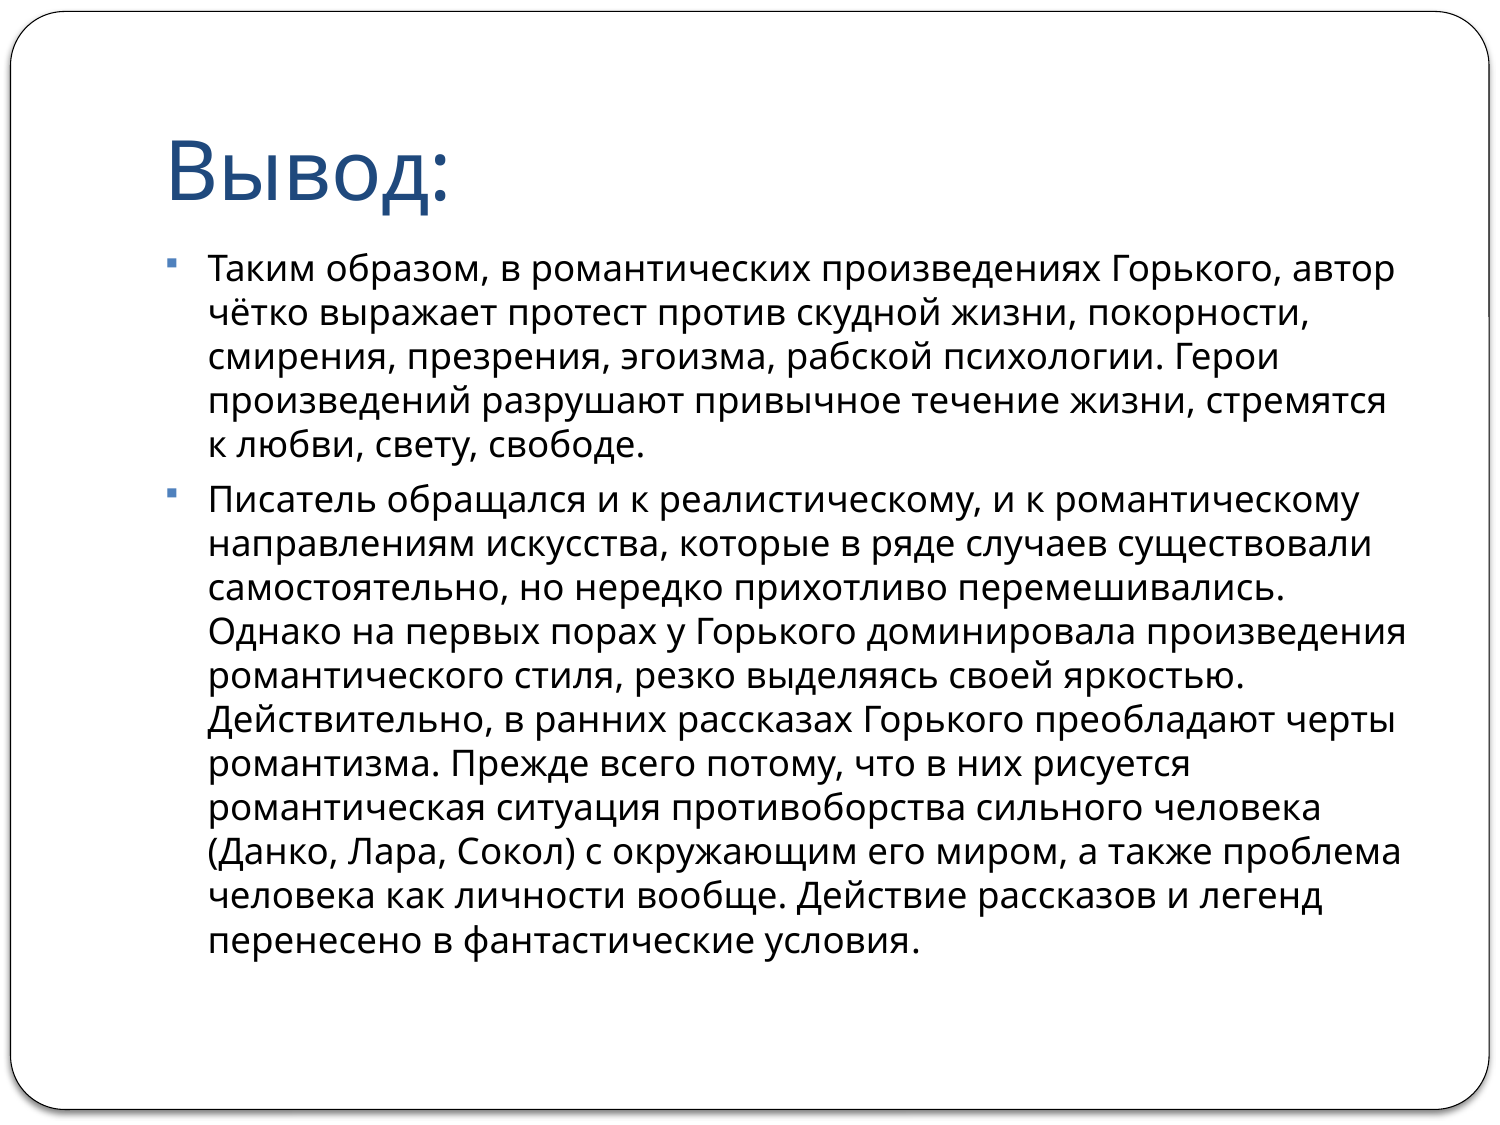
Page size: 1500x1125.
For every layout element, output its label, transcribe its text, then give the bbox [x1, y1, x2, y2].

title Вывод: [150, 45, 1425, 233]
list Таким образом, в романтических произведениях Горького, автор чётко выражает протест против скудной жизни, покорности, смирения, презрения, эгоизма, рабской психологии. Герои произведений разрушают привычное течение жизни, стремятся к любви, свету, свободе. Писатель обращался и к реалистическому, и к романтическому направлениям искусства, которые в ряде случаев существовали самостоятельно, но нередко прихотливо перемешивались. Однако на первых порах у Горького доминировала произведения романтического стиля, резко выделяясь своей яркостью. Действительно, в ранних рассказах Горького преобладают черты романтизма. Прежде всего потому, что в них рисуется романтическая ситуация противоборства сильного человека (Данко, Лара, Сокол) с окружающим его миром, а также проблема человека как личности вообще. Действие рассказов и легенд перенесено в фантастические условия. [150, 237, 1425, 988]
